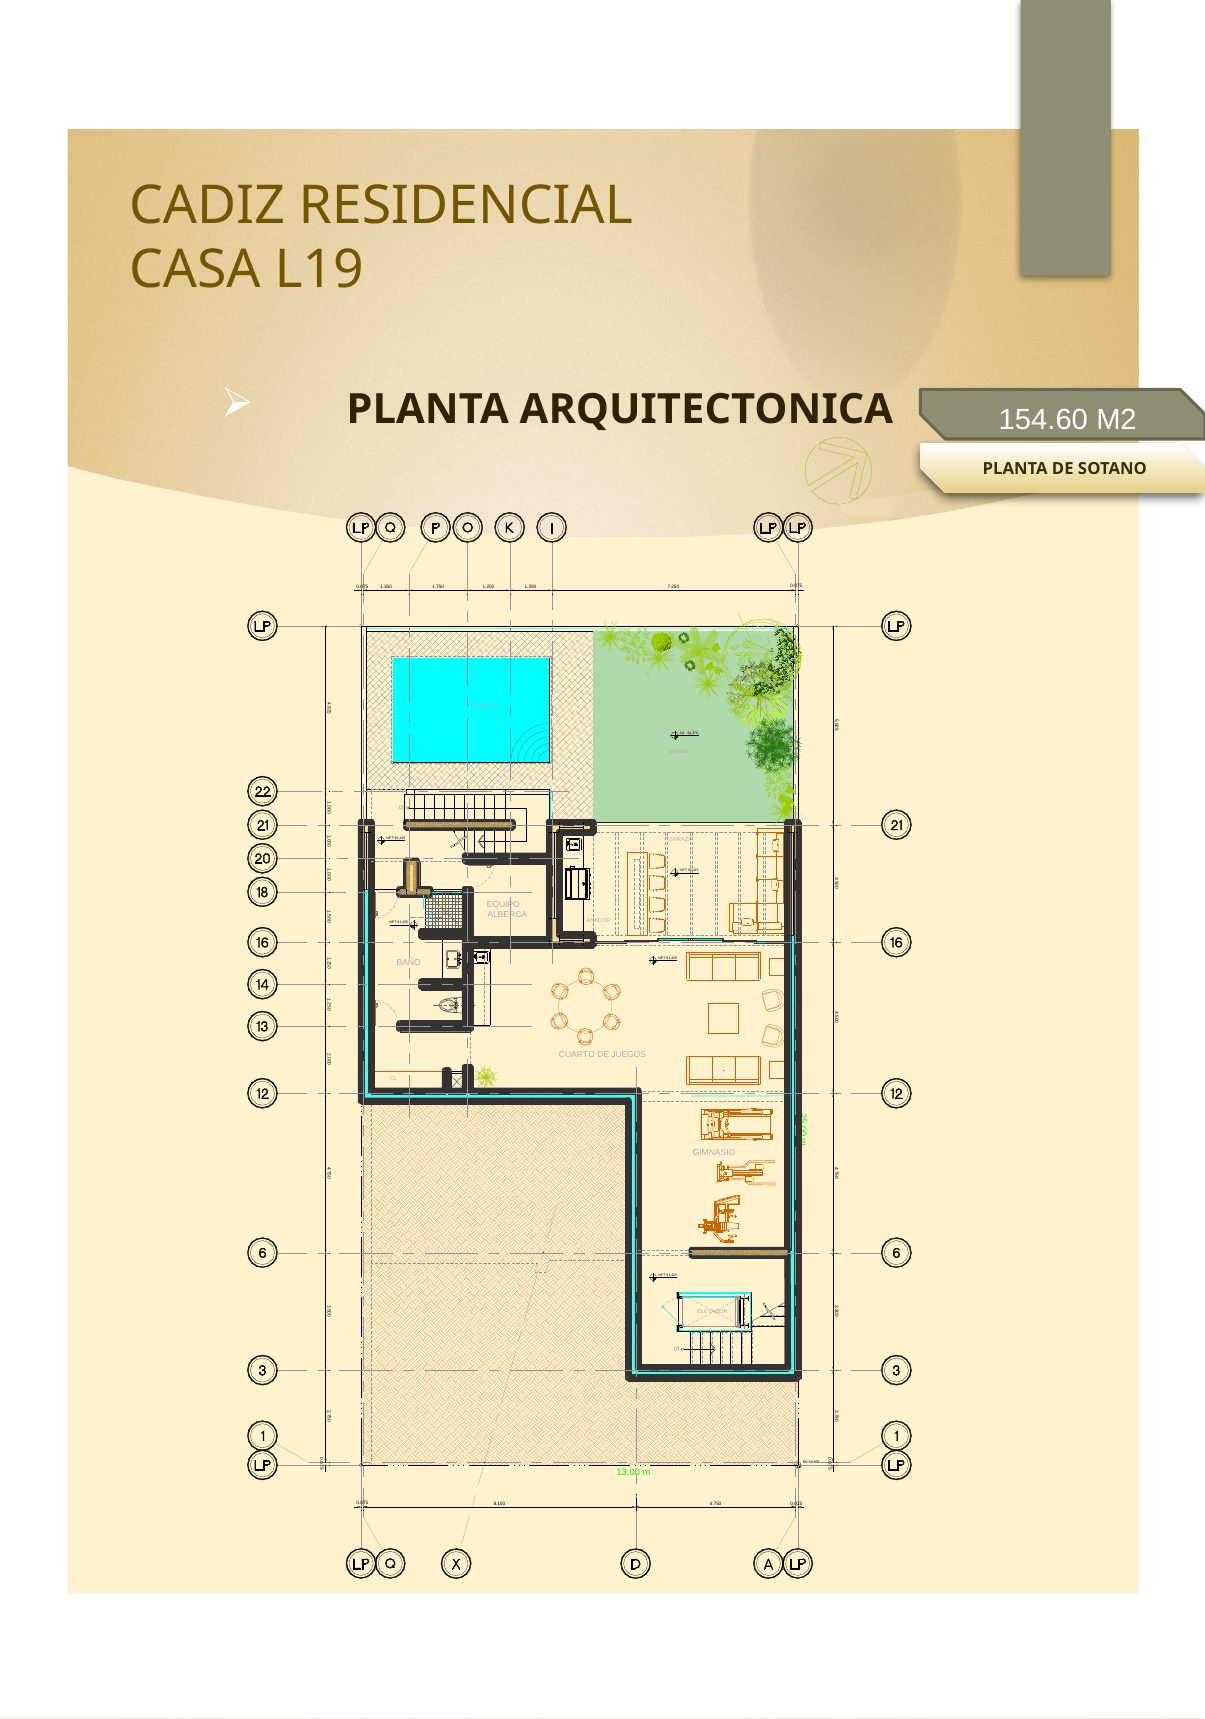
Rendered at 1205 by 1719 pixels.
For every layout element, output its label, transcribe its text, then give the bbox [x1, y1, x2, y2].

text_box PLANTA DE SOTANO [920, 442, 1205, 493]
text_box 154.60 M2 [918, 387, 1205, 441]
picture [0, 670, 1191, 1391]
title CADIZ RESIDENCIAL CASA L19 [114, 144, 951, 323]
text_box PLANTA ARQUITECTONICA [206, 306, 1205, 440]
